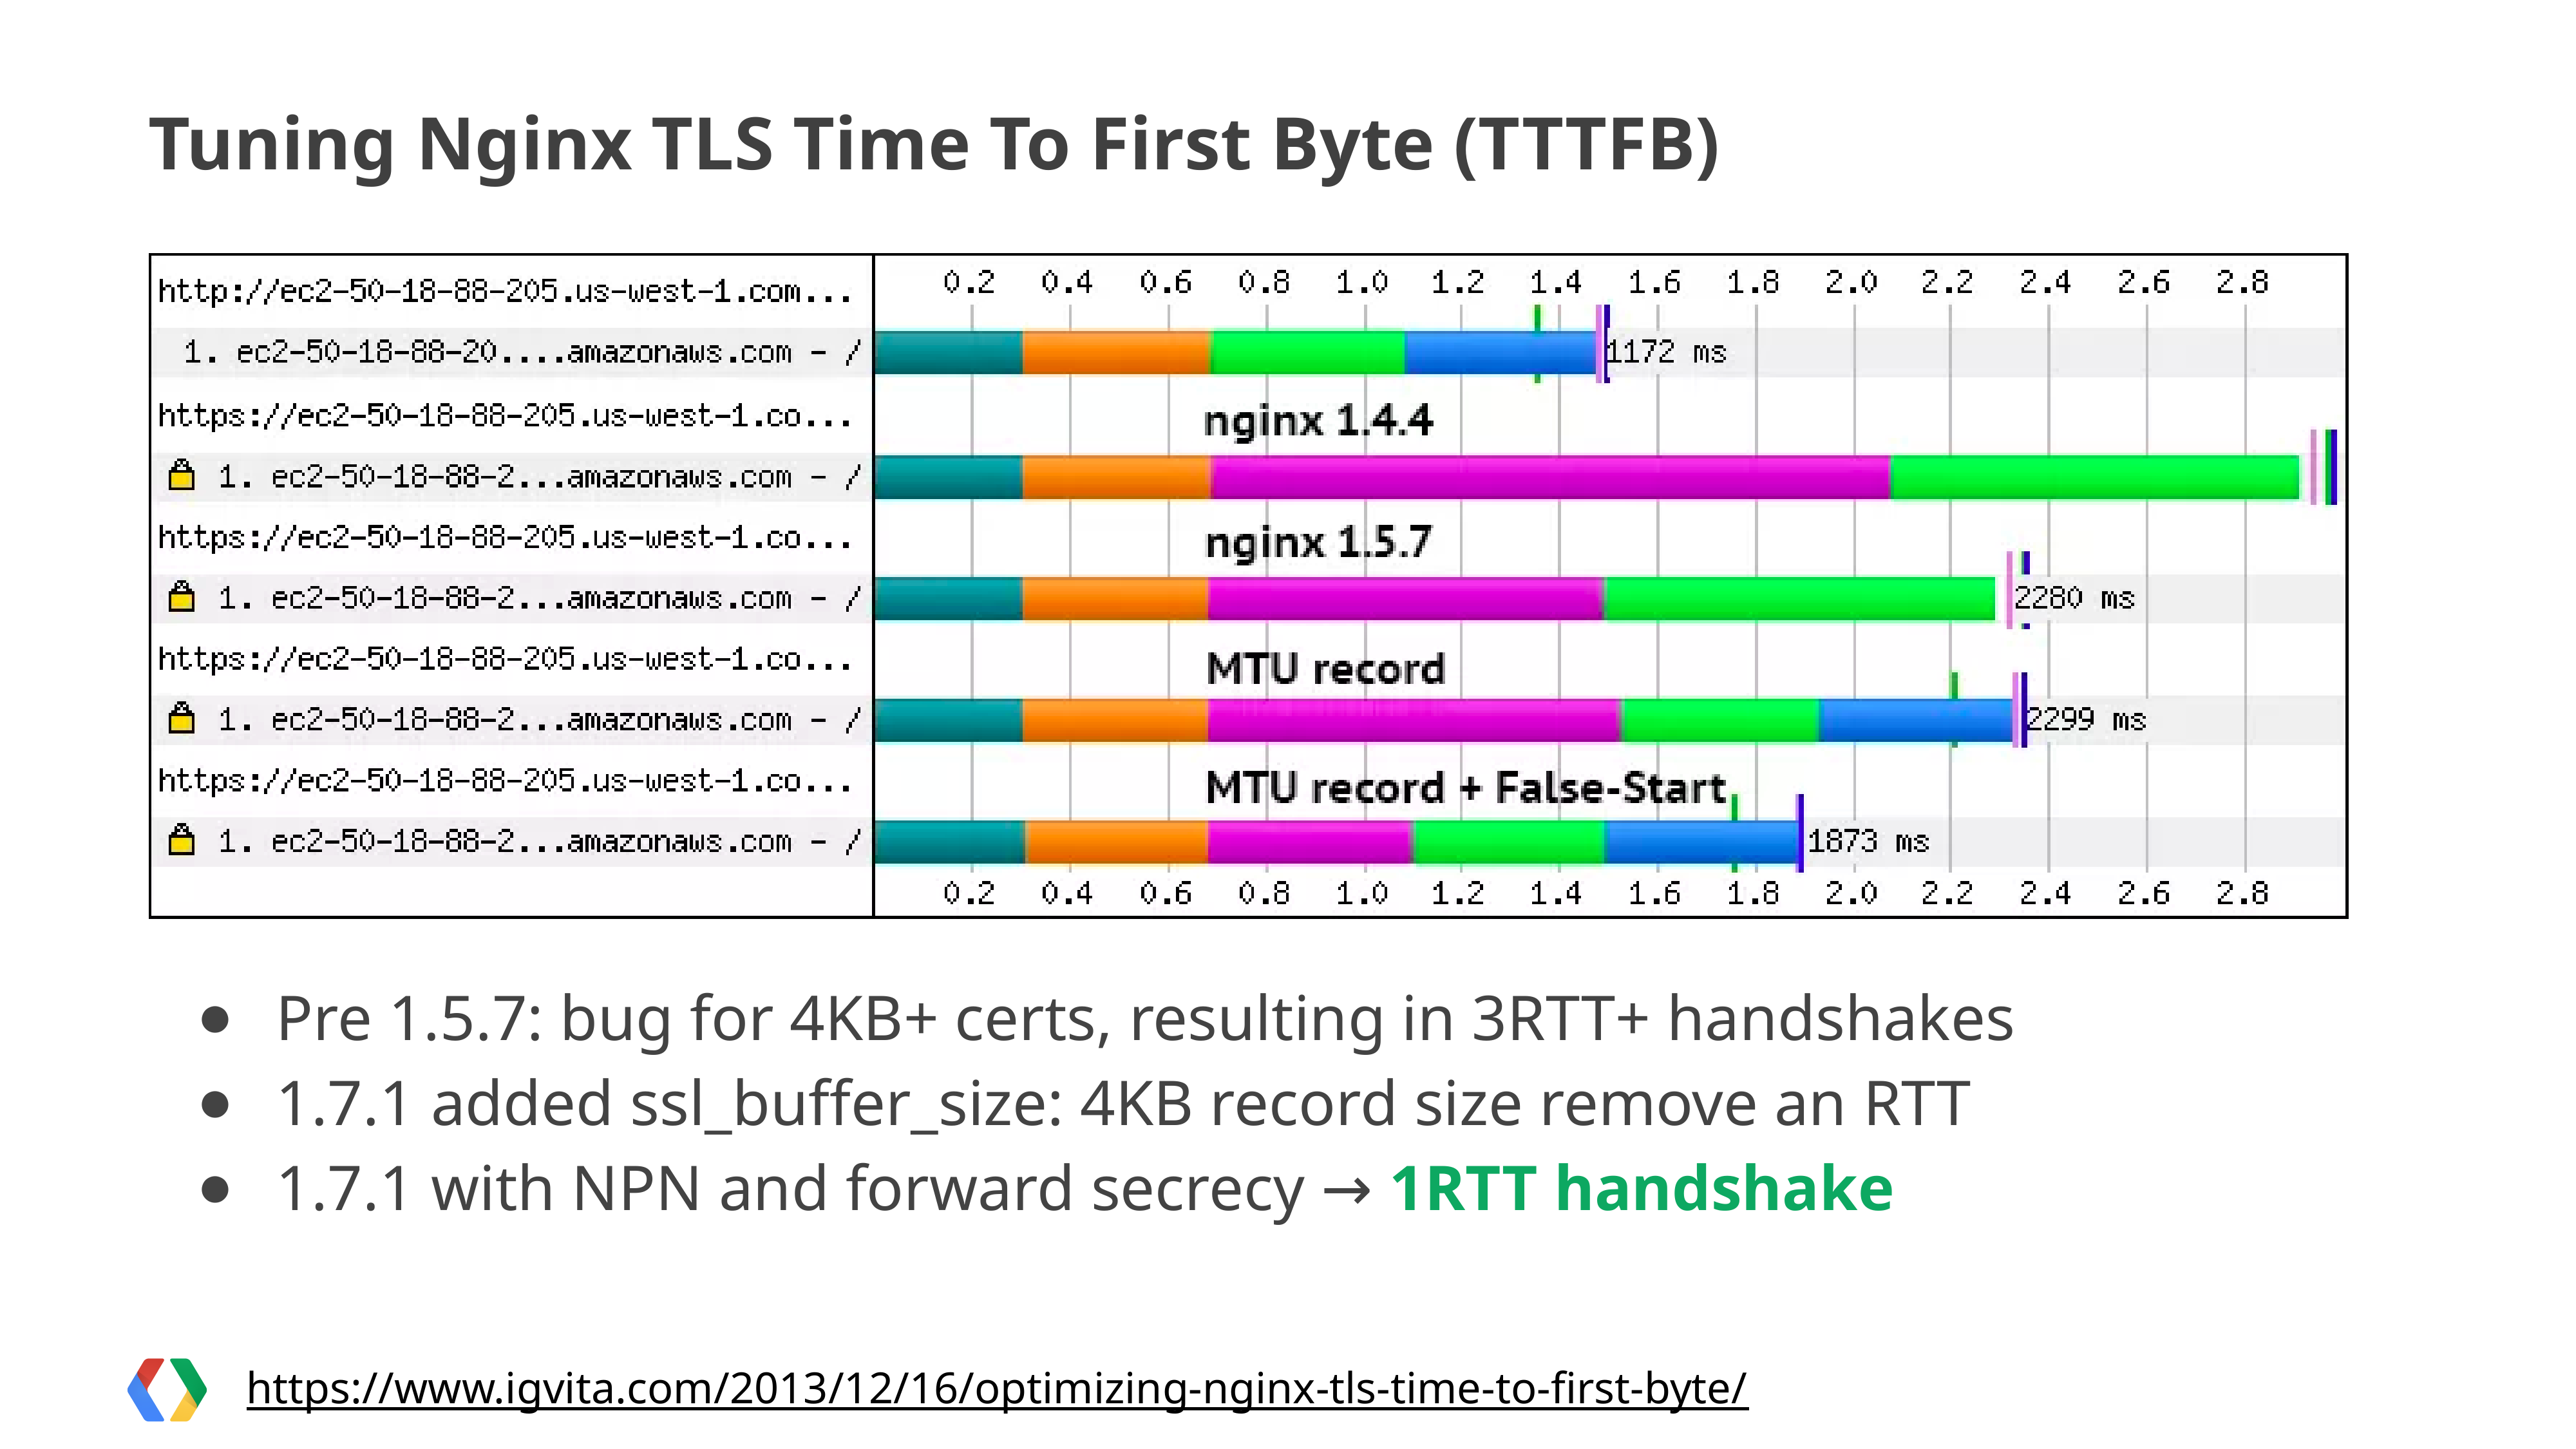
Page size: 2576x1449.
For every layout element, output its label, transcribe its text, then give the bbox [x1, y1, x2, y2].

list Pre 1.5.7: bug for 4KB+ certs, resulting in 3RTT+ handshakes 1.7.1 added ssl_buffer_size: 4KB record size remove an RTT 1.7.1 with NPN and forward secrecy → 1RTT handshake [160, 948, 2360, 1272]
title Tuning Nginx TLS Time To First Byte (TTTFB) [129, 50, 2447, 204]
picture [126, 1349, 207, 1430]
text_box https://www.igvita.com/2013/12/16/optimizing-nginx-tls-time-to-first-byte/ [227, 1349, 1837, 1432]
picture [149, 252, 2349, 919]
